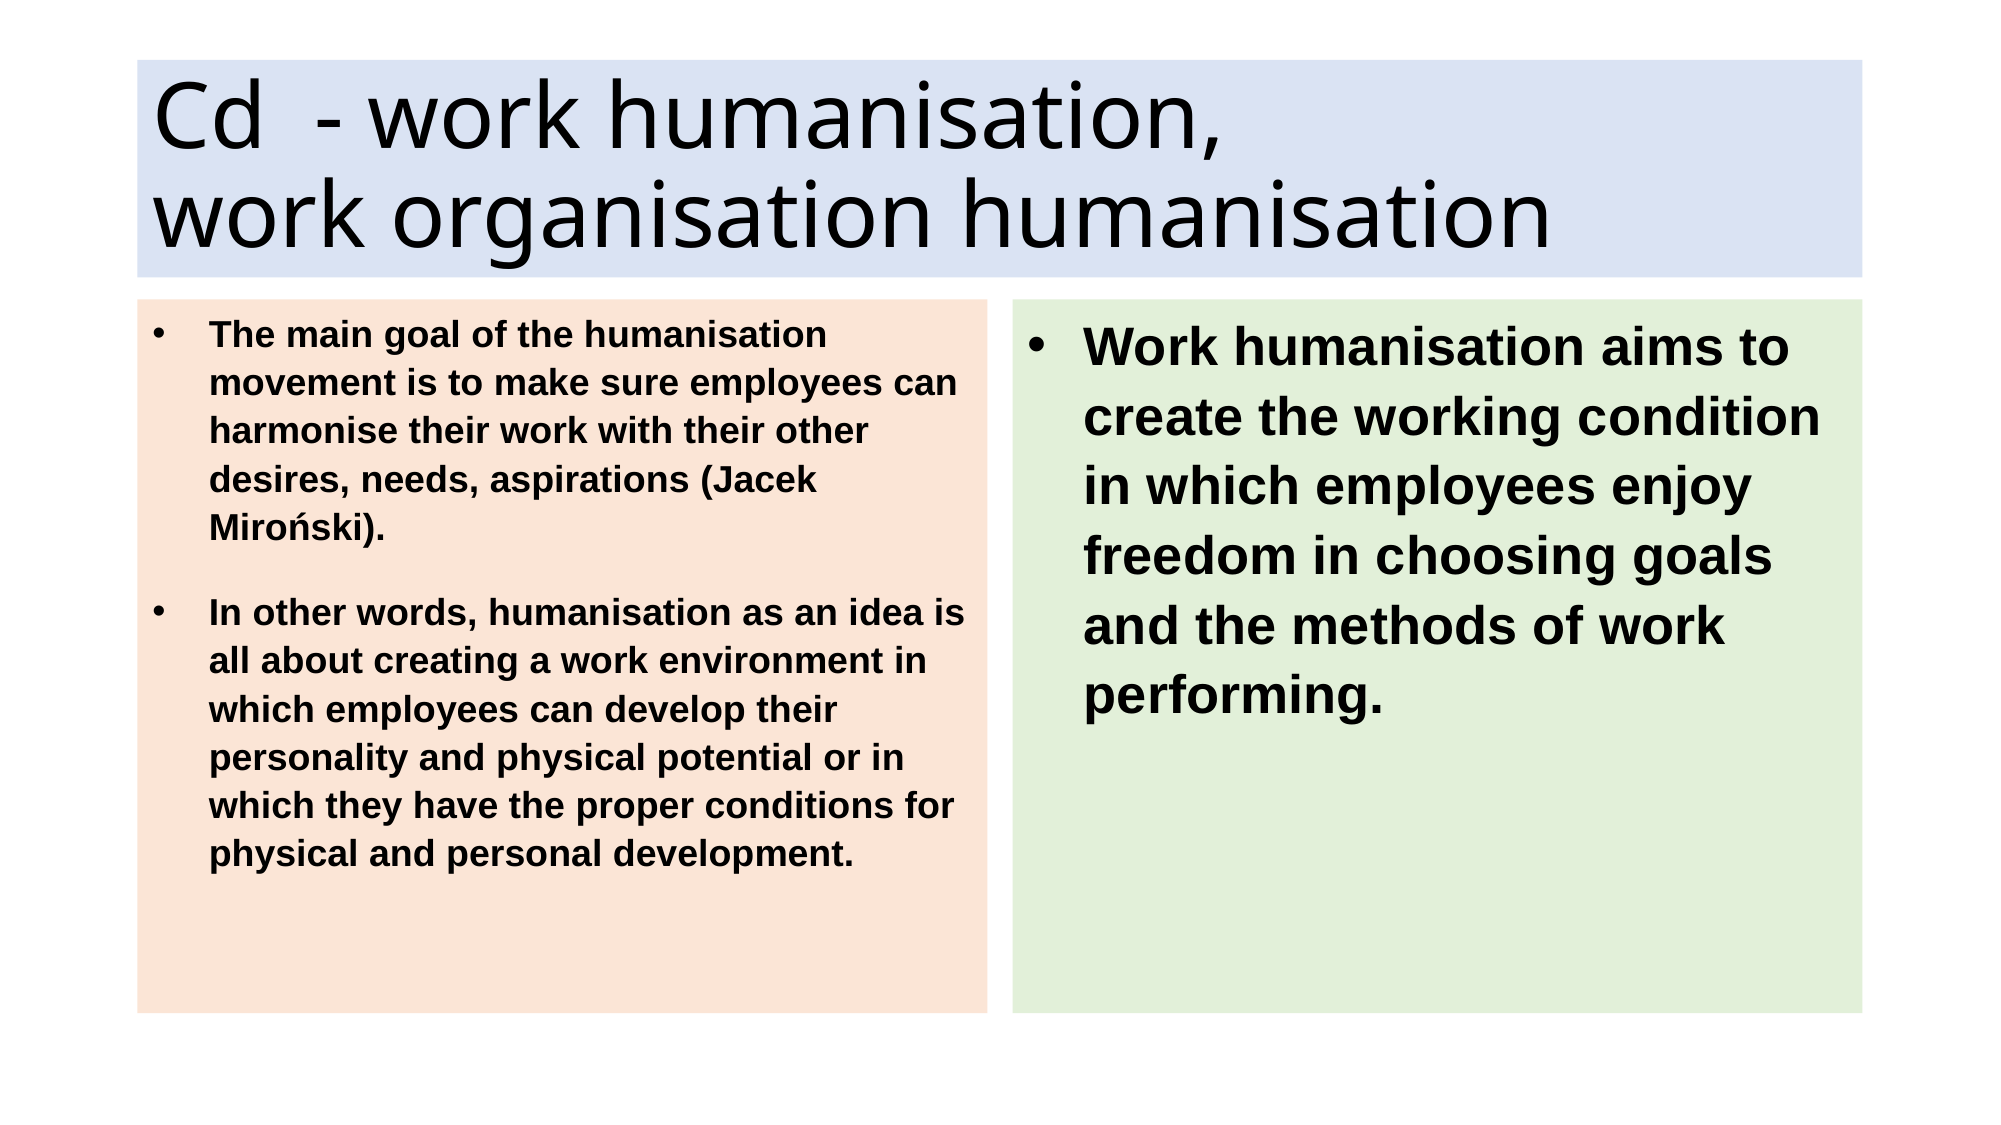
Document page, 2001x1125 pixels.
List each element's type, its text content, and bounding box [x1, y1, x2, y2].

list The main goal of the humanisation movement is to make sure employees can harmonise their work with their other desires, needs, aspirations (Jacek Miroński). In other words, humanisation as an idea is all about creating a work environment in which employees can develop their personality and physical potential or in which they have the proper conditions for physical and personal development. [137, 299, 988, 1014]
list Work humanisation aims to create the working condition in which employees enjoy freedom in choosing goals and the methods of work performing. [1012, 299, 1863, 1014]
title Cd - work humanisation, work organisation humanisation [137, 59, 1863, 278]
